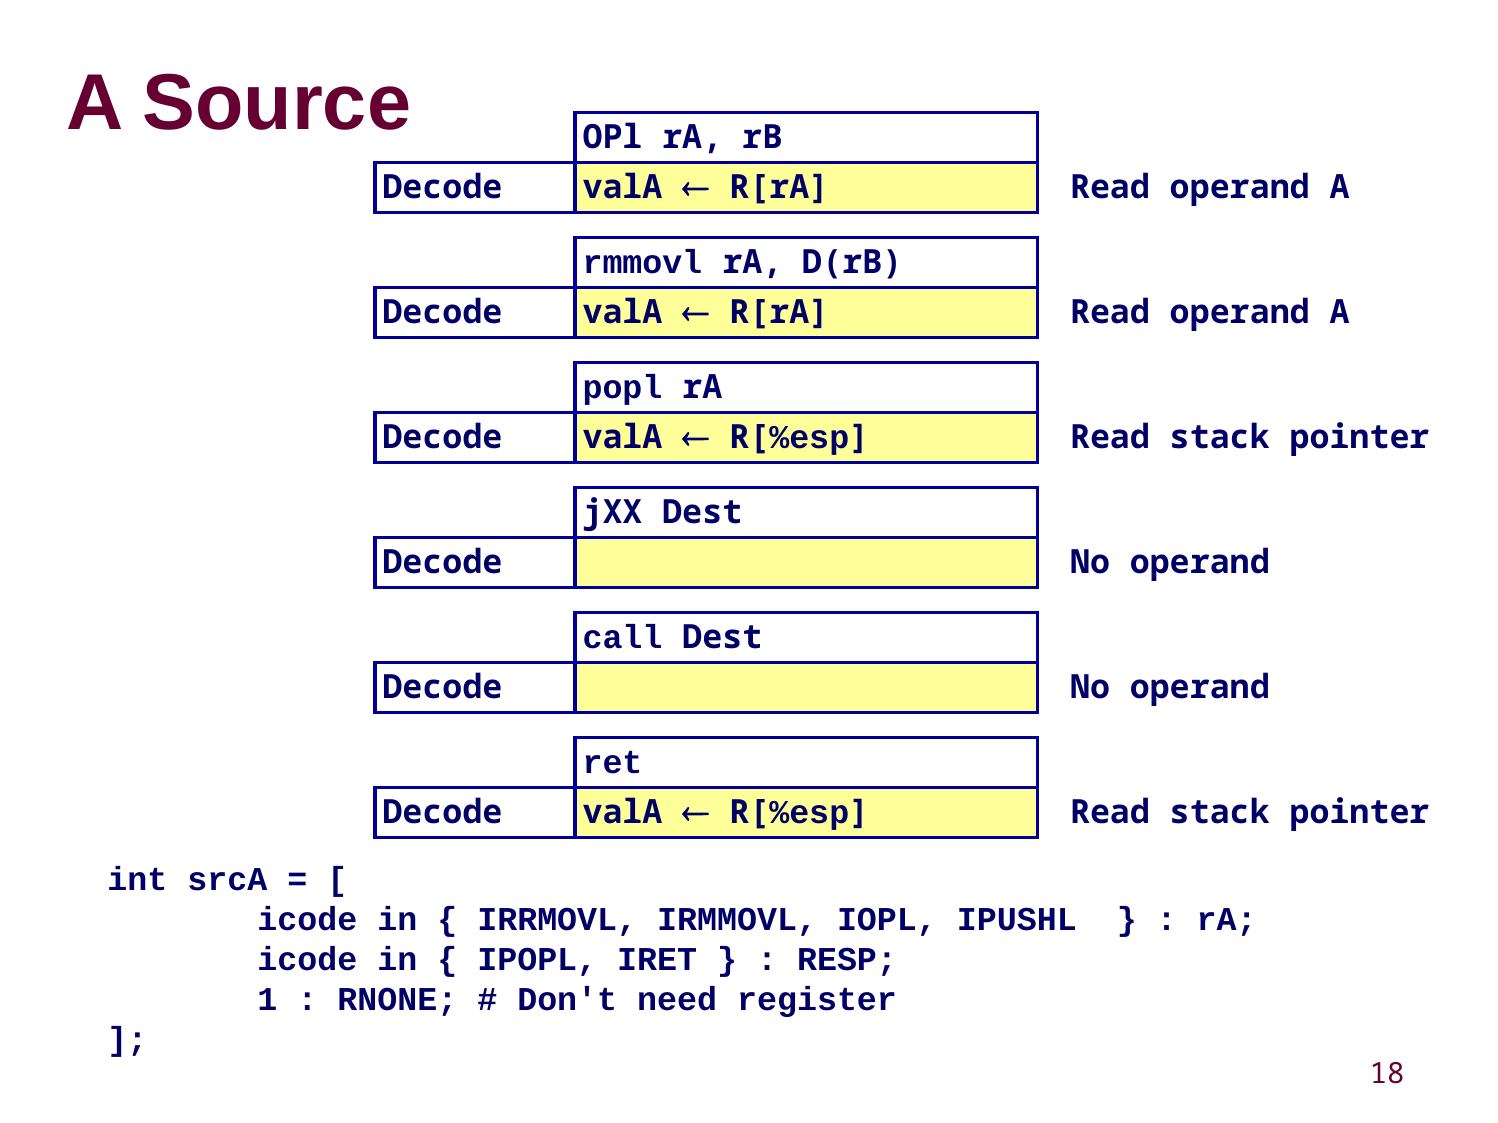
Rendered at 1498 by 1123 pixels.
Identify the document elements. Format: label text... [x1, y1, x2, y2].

title A Source [66, 40, 1495, 169]
text_box int srcA = [ icode in { IRRMOVL, IRMMOVL, IOPL, IPUSHL } : rA; icode in { IPOPL, IRET } : RESP; 1 : RNONE; # Don't need register ]; [99, 849, 1413, 1065]
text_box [374, 112, 1498, 838]
